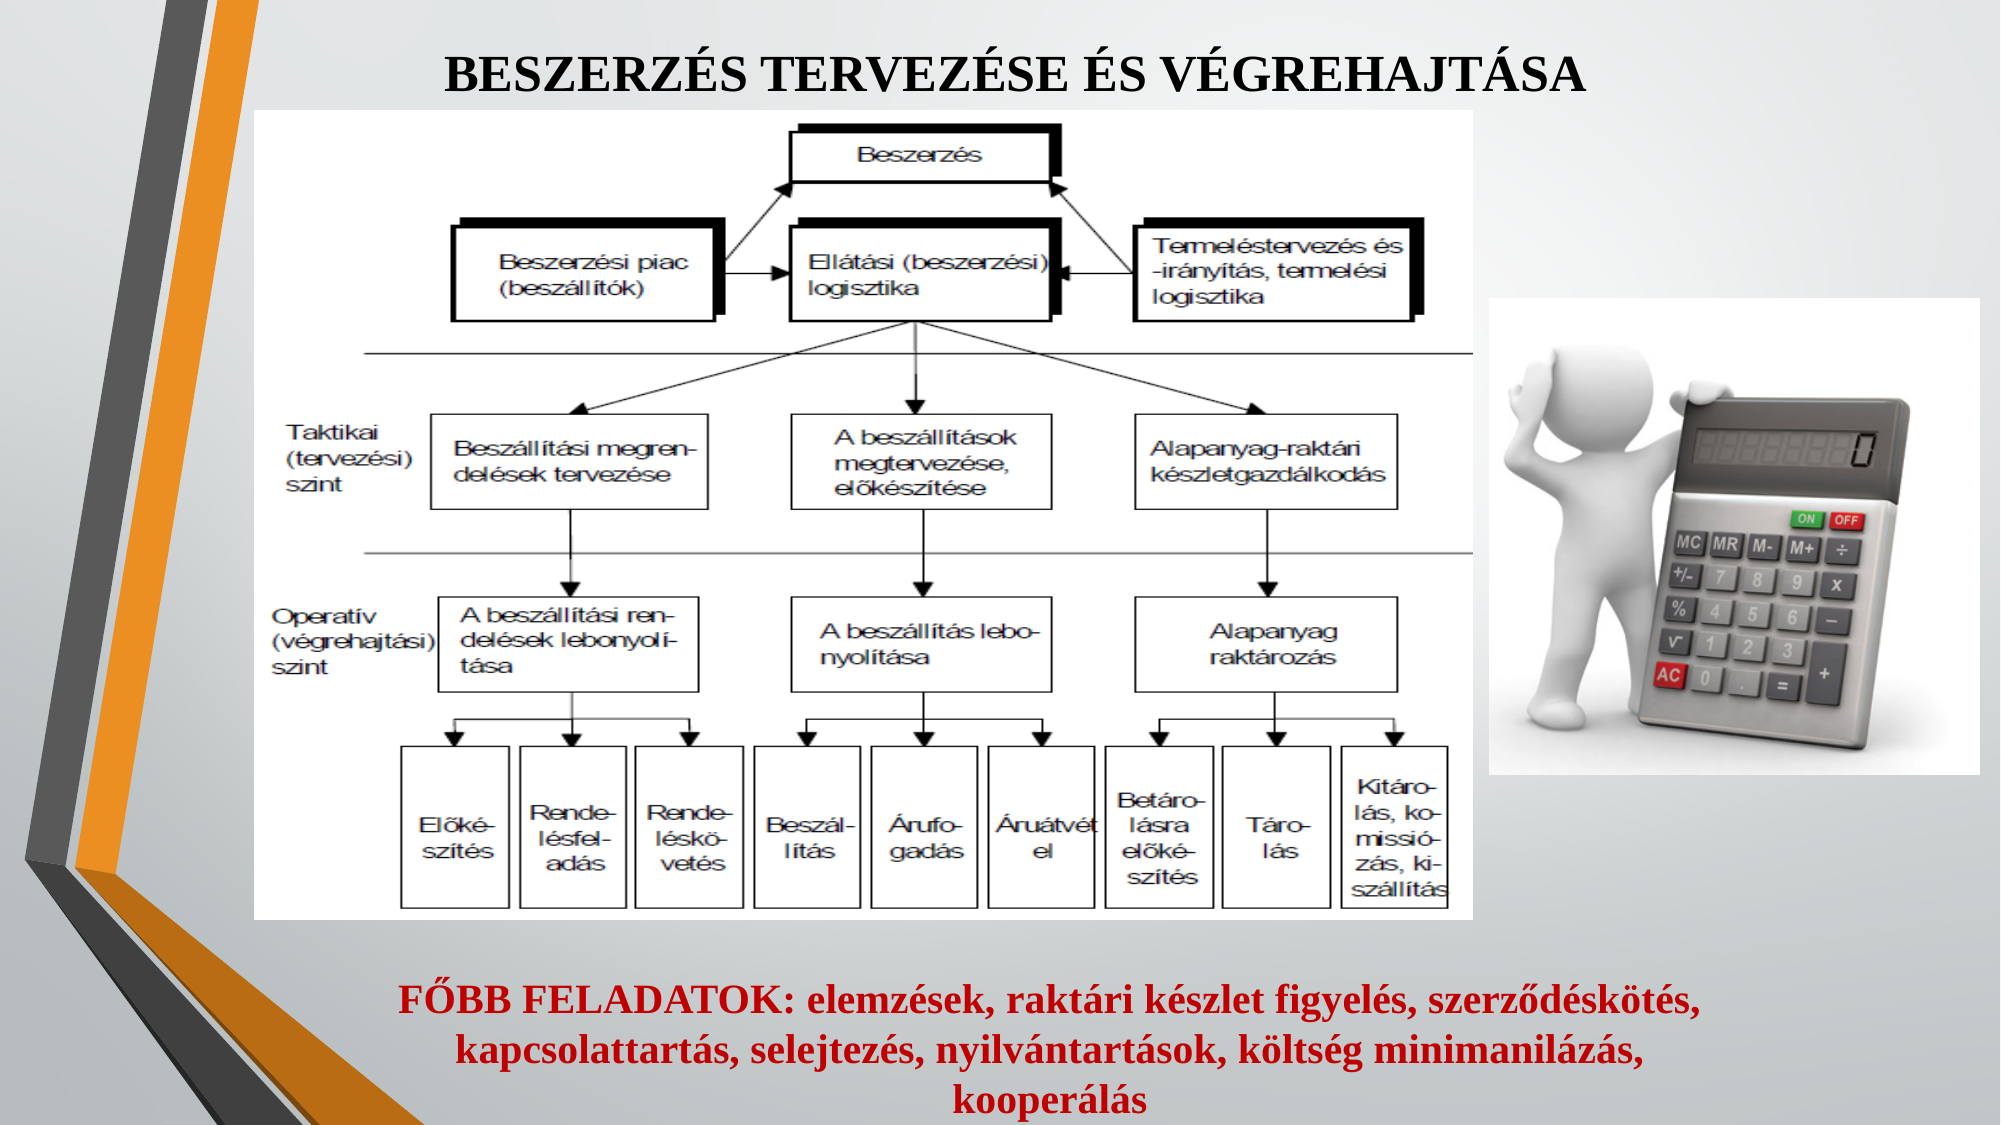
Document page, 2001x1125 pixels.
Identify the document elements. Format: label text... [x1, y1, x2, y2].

text_box FŐBB FELADATOK: elemzések, raktári készlet figyelés, szerződéskötés, kapcsolattartás, selejtezés, nyilvántartások, költség minimanilázás, kooperálás [348, 963, 1752, 1125]
picture [1489, 298, 1980, 776]
picture [254, 109, 1473, 920]
text_box BESZERZÉS TERVEZÉSE ÉS VÉGREHAJTÁSA [348, 31, 1683, 109]
